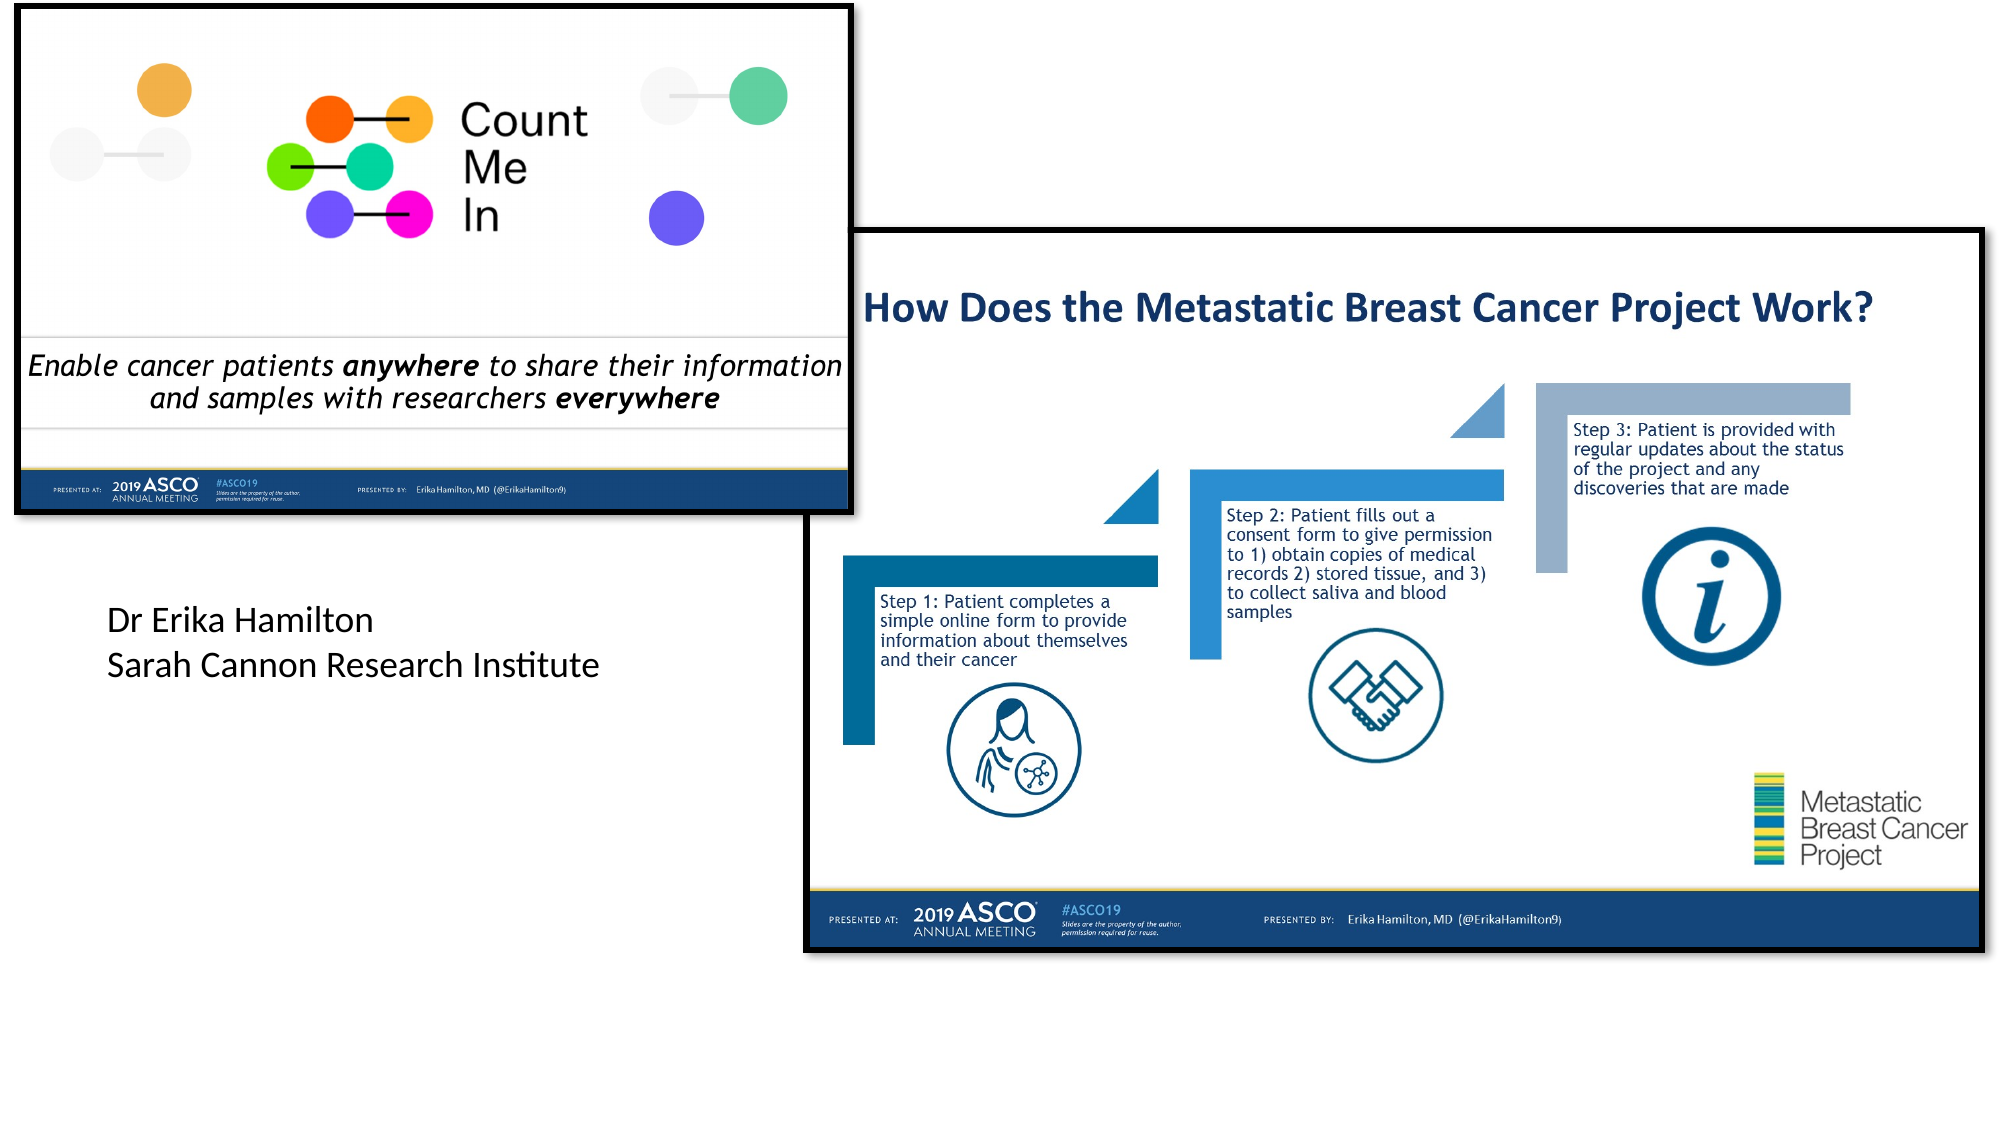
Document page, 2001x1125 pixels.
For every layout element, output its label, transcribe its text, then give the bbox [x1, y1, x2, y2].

picture [20, 9, 848, 509]
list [809, 232, 1980, 947]
text_box Dr Erika Hamilton Sarah Cannon Research Institute [92, 587, 666, 693]
